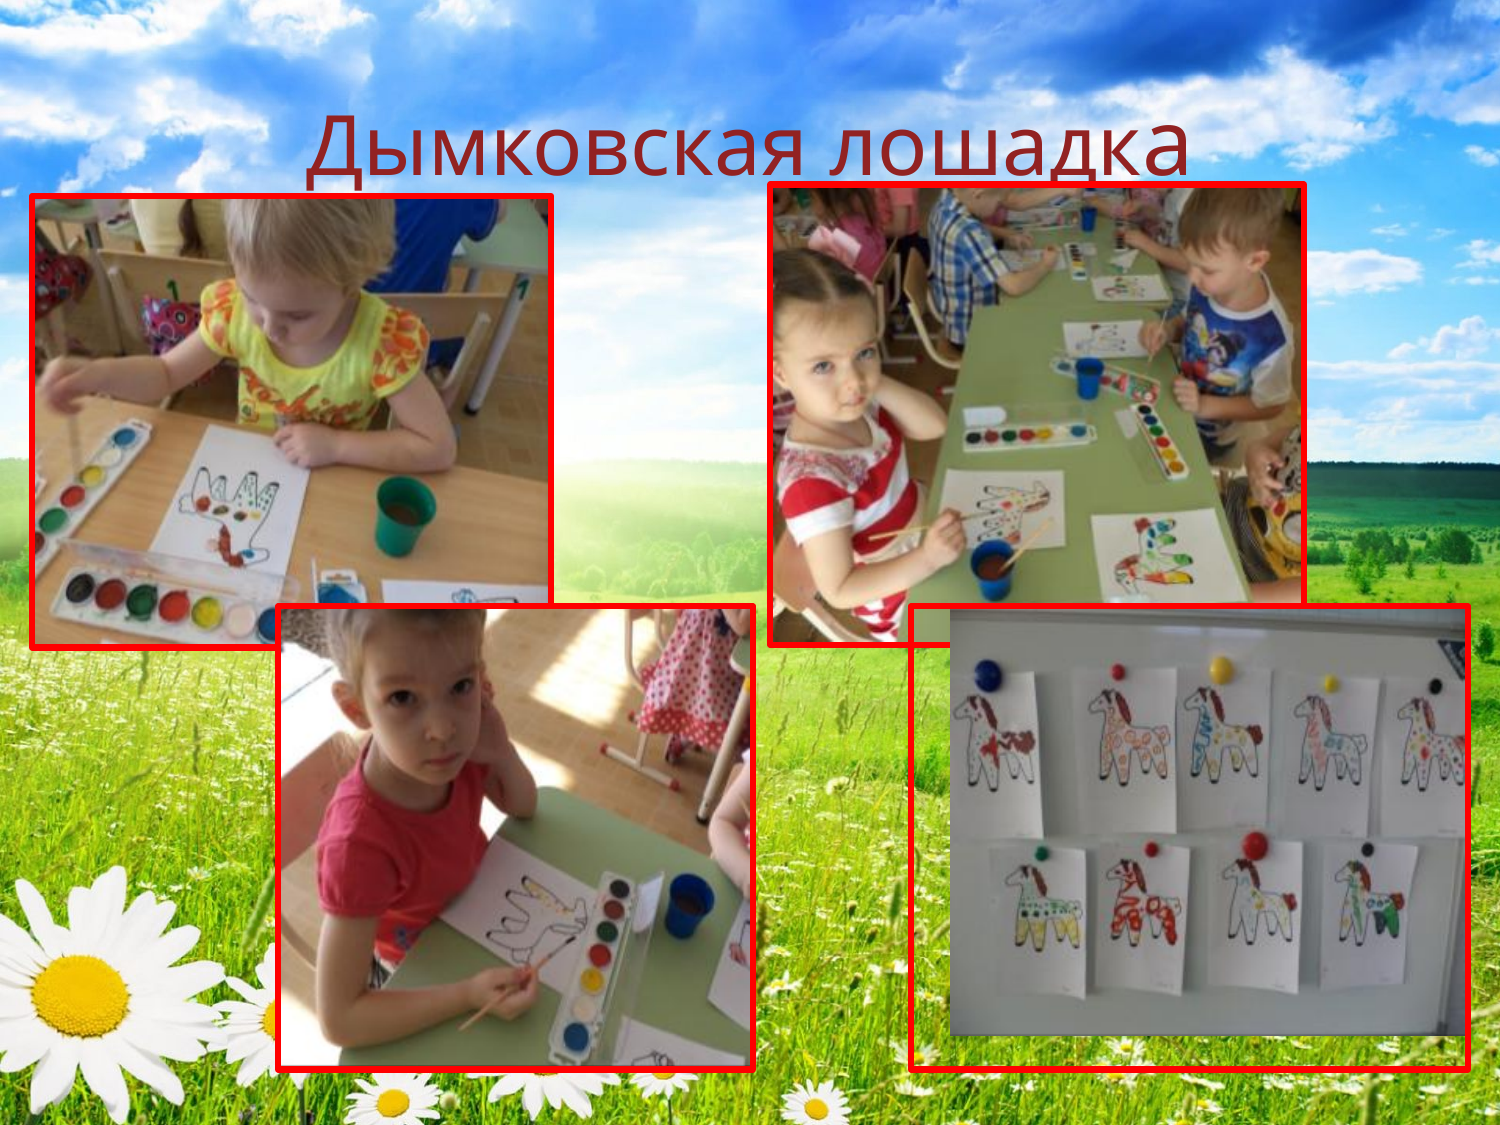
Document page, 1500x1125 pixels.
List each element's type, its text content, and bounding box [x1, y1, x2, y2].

title Дымковская лошадка [75, 45, 1425, 233]
picture [0, 0, 1500, 1125]
